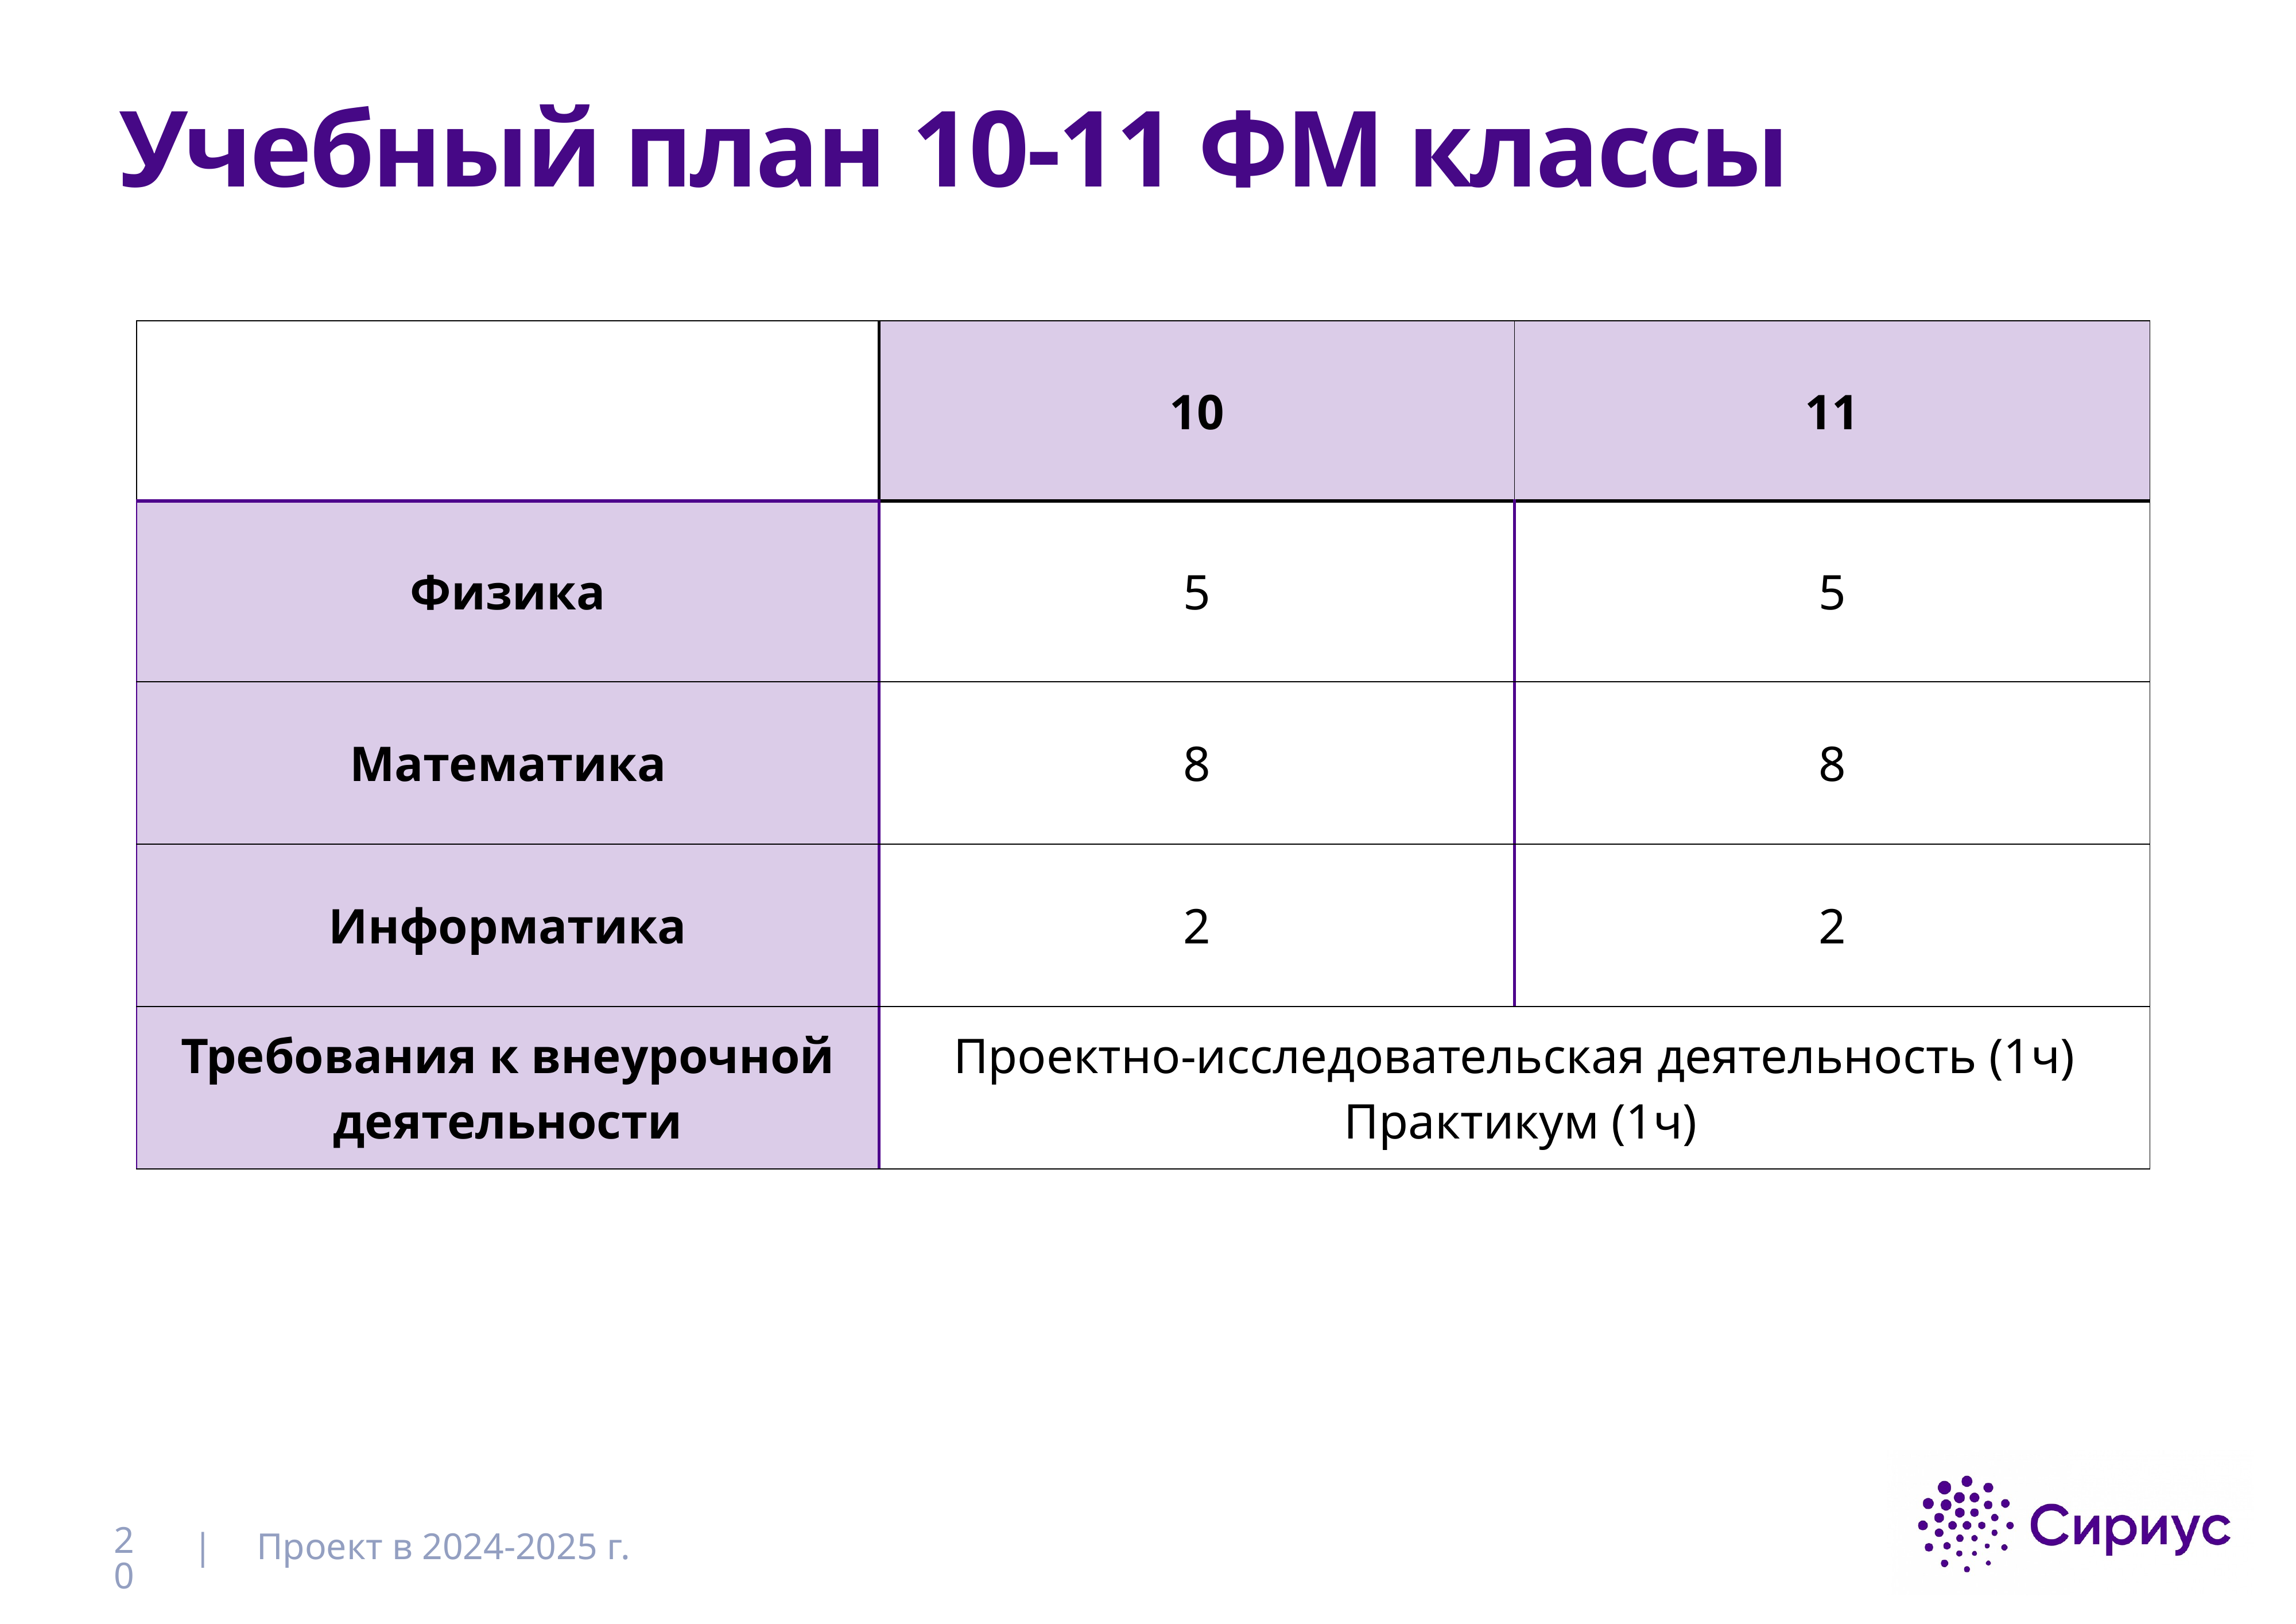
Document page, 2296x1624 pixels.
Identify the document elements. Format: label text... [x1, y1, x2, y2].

table_header 10 [881, 321, 1514, 499]
table_cell Требования к внеурочной деятельности [137, 1007, 878, 1168]
table_cell 8 [881, 682, 1513, 844]
table_cell 8 [1516, 682, 2150, 844]
table_cell Физика [137, 503, 878, 681]
table_cell Информатика [137, 845, 878, 1006]
table_cell Математика [137, 682, 878, 844]
title Учебный план 10-11 ФМ классы [113, 101, 2183, 267]
table_cell 2 [881, 845, 1513, 1006]
table_cell 5 [1516, 503, 2150, 681]
table_cell Проектно-исследовательская деятельность (1ч) Практикум (1ч) [881, 1007, 2150, 1168]
table_header [137, 321, 878, 499]
picture [1887, 1450, 2254, 1595]
table_header 11 [1515, 321, 2150, 499]
text_box Проект в 2024-2025 г. [251, 1518, 1890, 1572]
table_cell 5 [881, 503, 1513, 681]
slide_number 20 [108, 1517, 159, 1571]
table_cell 2 [1516, 845, 2150, 1006]
